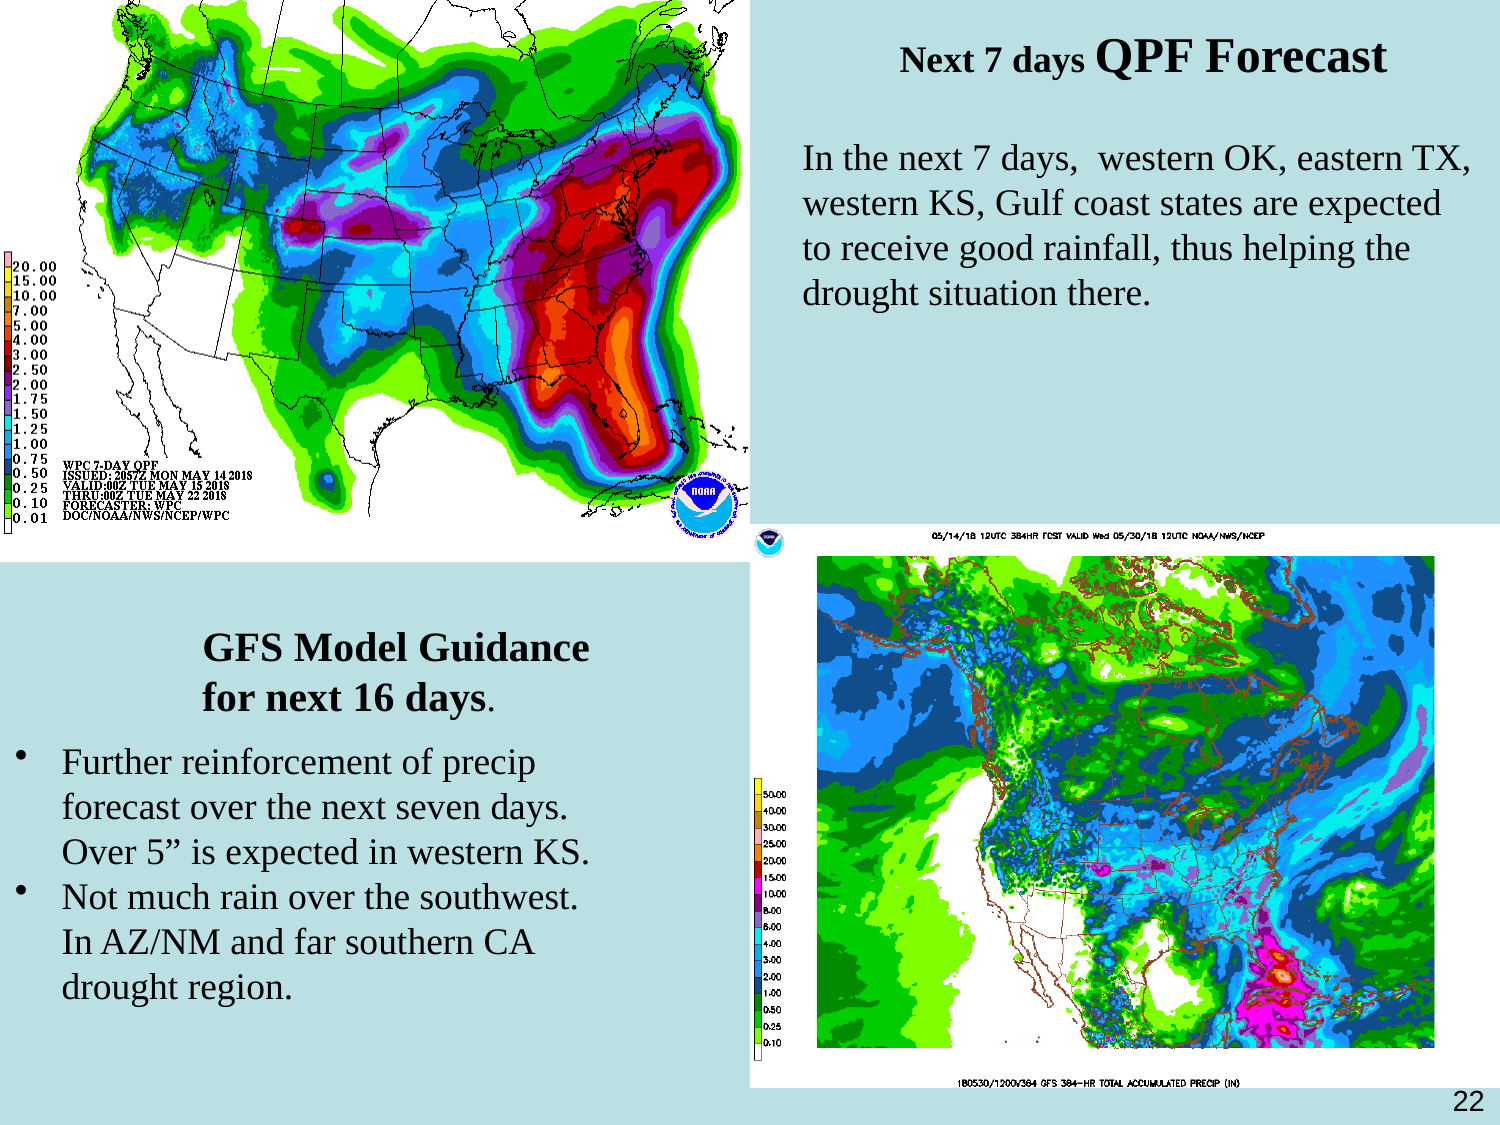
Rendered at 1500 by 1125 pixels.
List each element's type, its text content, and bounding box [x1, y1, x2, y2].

text_box Next 7 days QPF Forecast [884, 15, 1423, 91]
text_box GFS Model Guidance for next 16 days. [187, 612, 625, 728]
text_box In the next 7 days, western OK, eastern TX, western KS, Gulf coast states are expected to receive good rainfall, thus helping the drought situation there. [787, 125, 1488, 321]
picture [0, 0, 1500, 1088]
slide_number 22 [1424, 1095, 1500, 1125]
text_box Further reinforcement of precip forecast over the next seven days. Over 5” is expected in western KS. Not much rain over the southwest. In AZ/NM and far southern CA drought region. [0, 729, 619, 1015]
